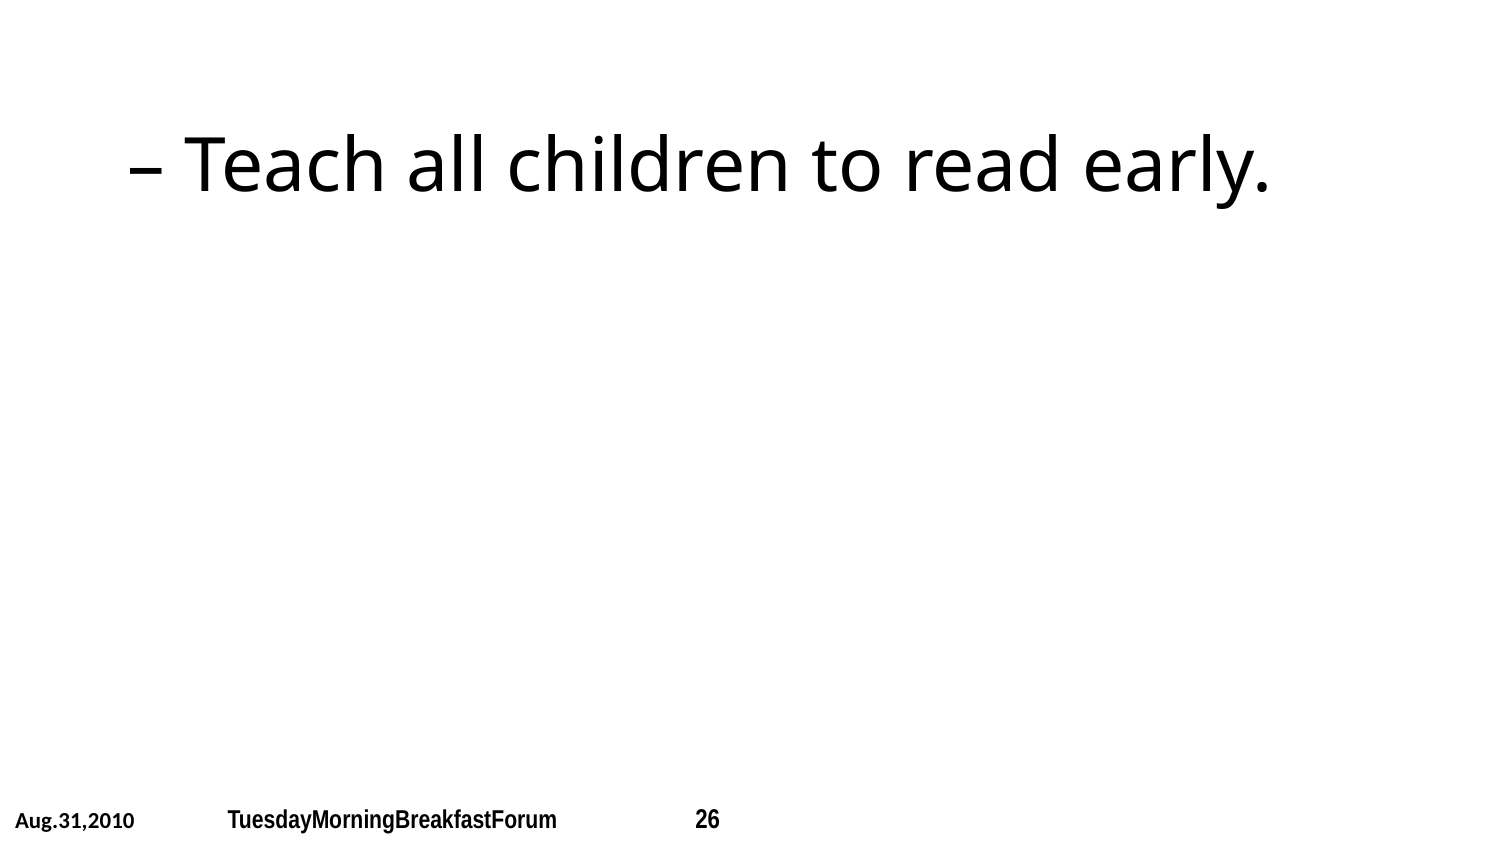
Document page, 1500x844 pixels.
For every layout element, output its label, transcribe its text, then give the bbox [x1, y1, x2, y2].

title – Teach all children to read early. [112, 109, 1388, 784]
subtitle Aug.31,2010 TuesdayMorningBreakfastForum 26 [0, 784, 1500, 844]
